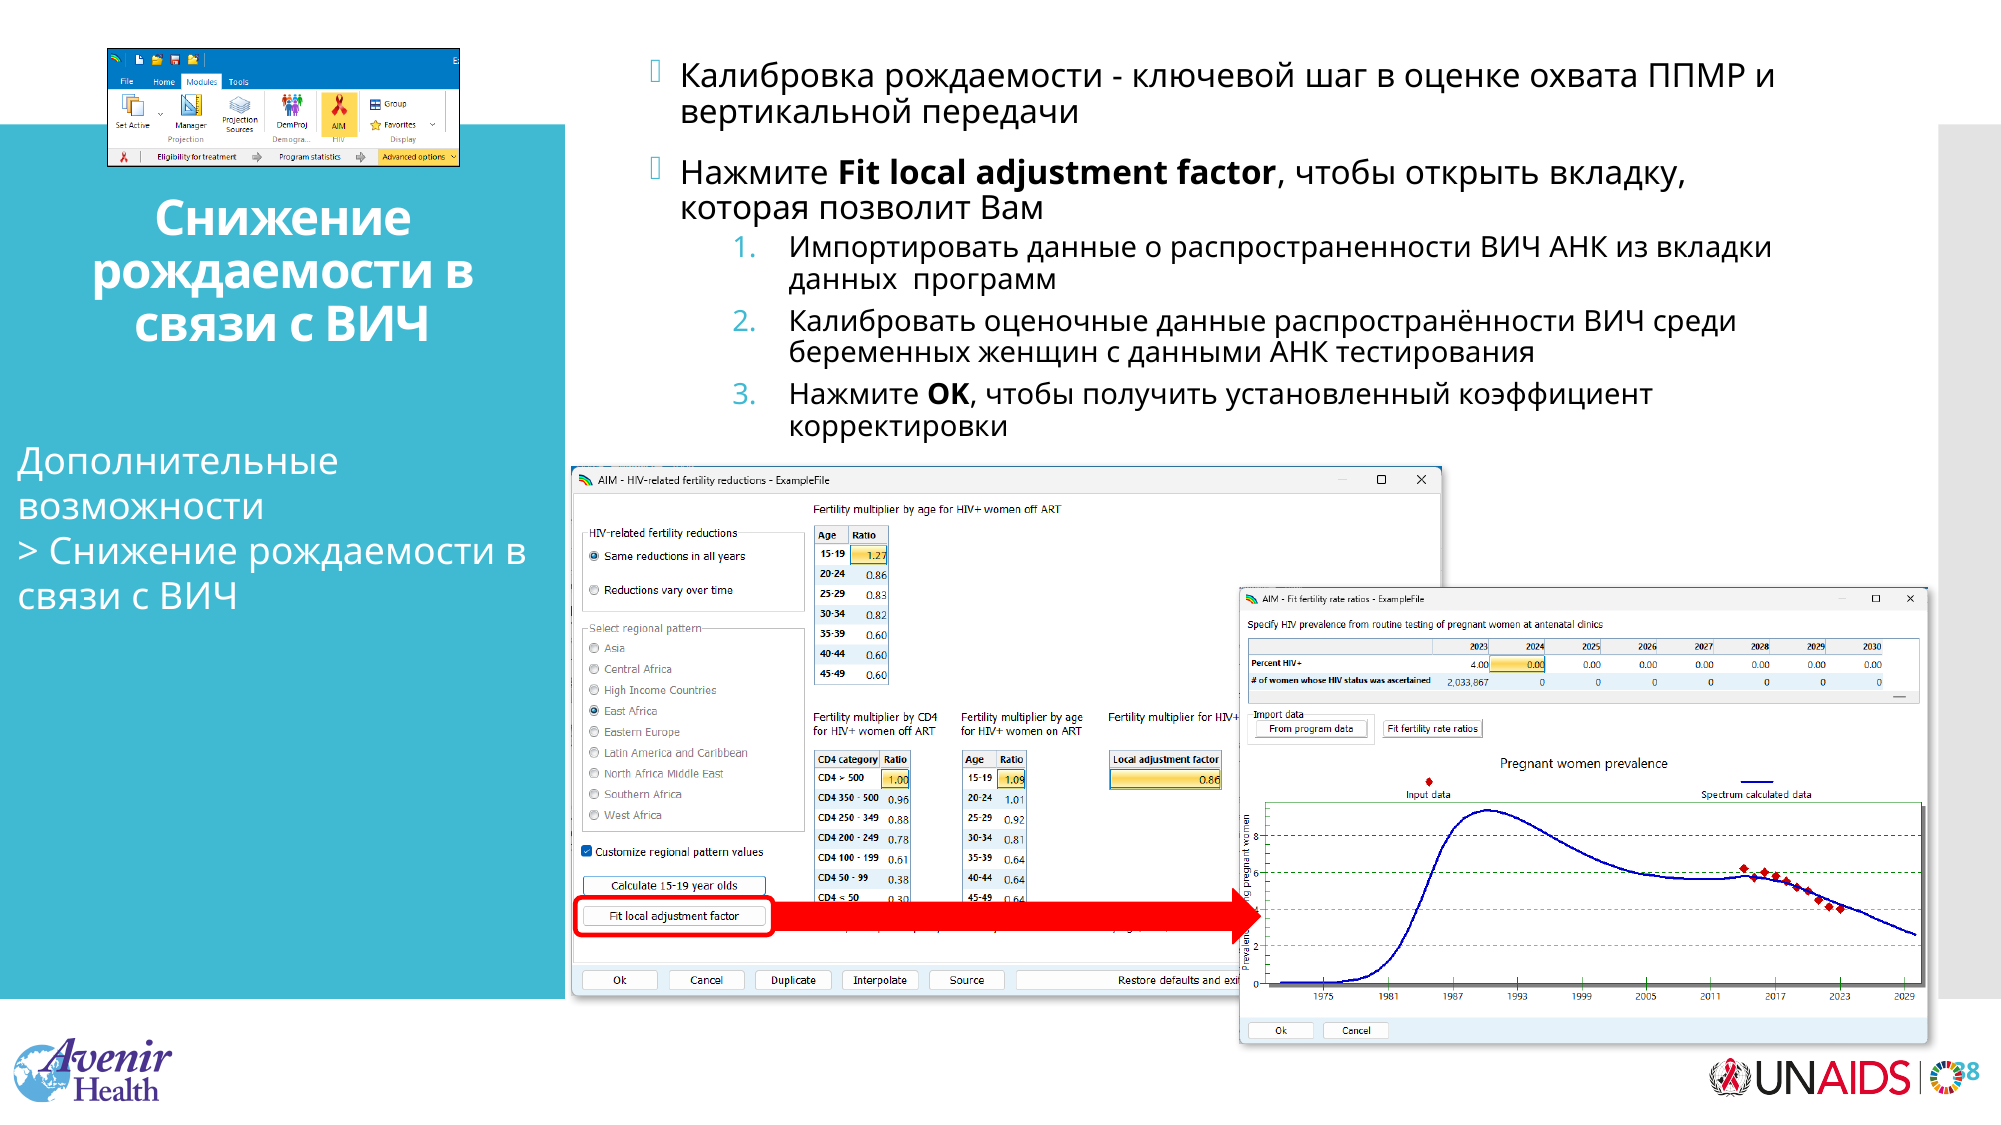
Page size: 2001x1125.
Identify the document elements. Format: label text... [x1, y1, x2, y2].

picture [571, 466, 1928, 1045]
slide_number 38 [1744, 1042, 1996, 1103]
text_box Снижение рождаемости в связи с ВИЧ [24, 184, 543, 361]
picture [106, 47, 460, 167]
text_box Дополнительные возможности > Снижение рождаемости в связи с ВИЧ [2, 429, 564, 625]
picture [11, 1037, 176, 1103]
picture [1709, 1058, 1744, 1097]
list Калибровка рождаемости - ключевой шаг в оценке охвата ППМР и вертикальной передачи Нажмите Fit local adjustment factor, чтобы открыть вкладку, которая позволит Вам Импортировать данные о распространенности ВИЧ АНК из вкладки данных программ Калибровать оценочные данные распространённости ВИЧ среди беременных женщин с данными АНК тестирования Нажмите OK, чтобы получить установленный коэффициент корректировки [634, 51, 1835, 585]
